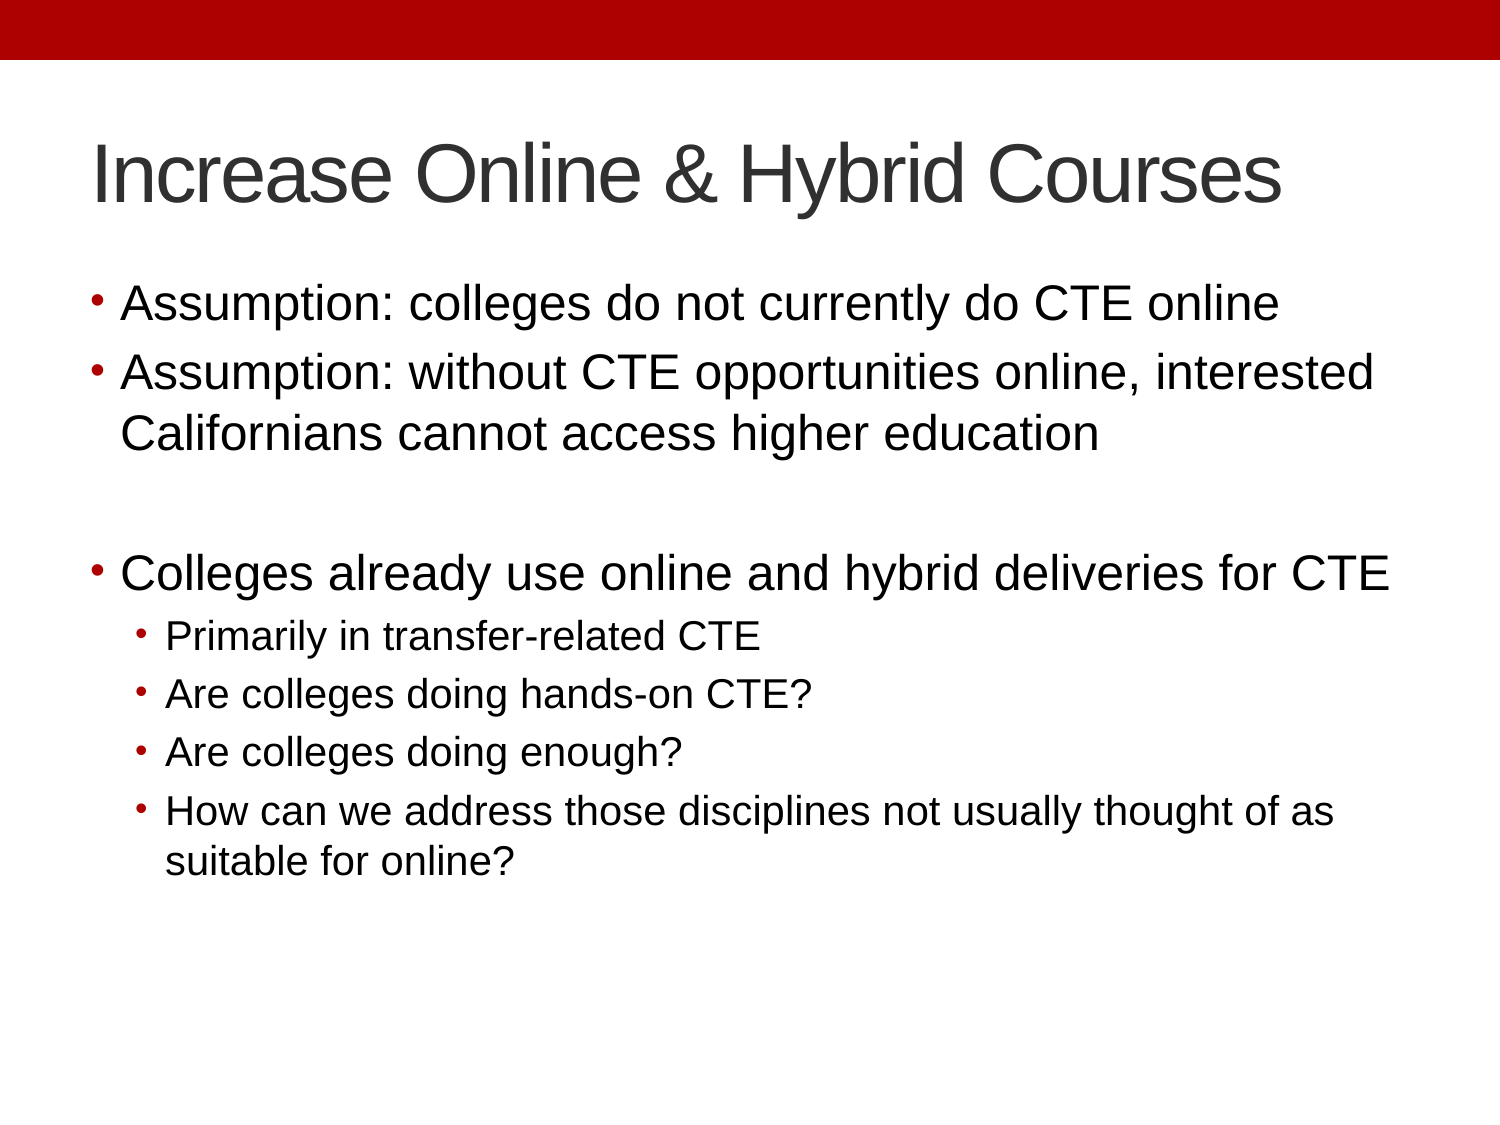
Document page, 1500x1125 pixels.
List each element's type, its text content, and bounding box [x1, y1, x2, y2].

title Increase Online & Hybrid Courses [75, 87, 1425, 250]
list Assumption: colleges do not currently do CTE online Assumption: without CTE opportunities online, interested Californians cannot access higher education Colleges already use online and hybrid deliveries for CTE Primarily in transfer-related CTE Are colleges doing hands-on CTE? Are colleges doing enough? How can we address those disciplines not usually thought of as suitable for online? [75, 262, 1425, 1063]
